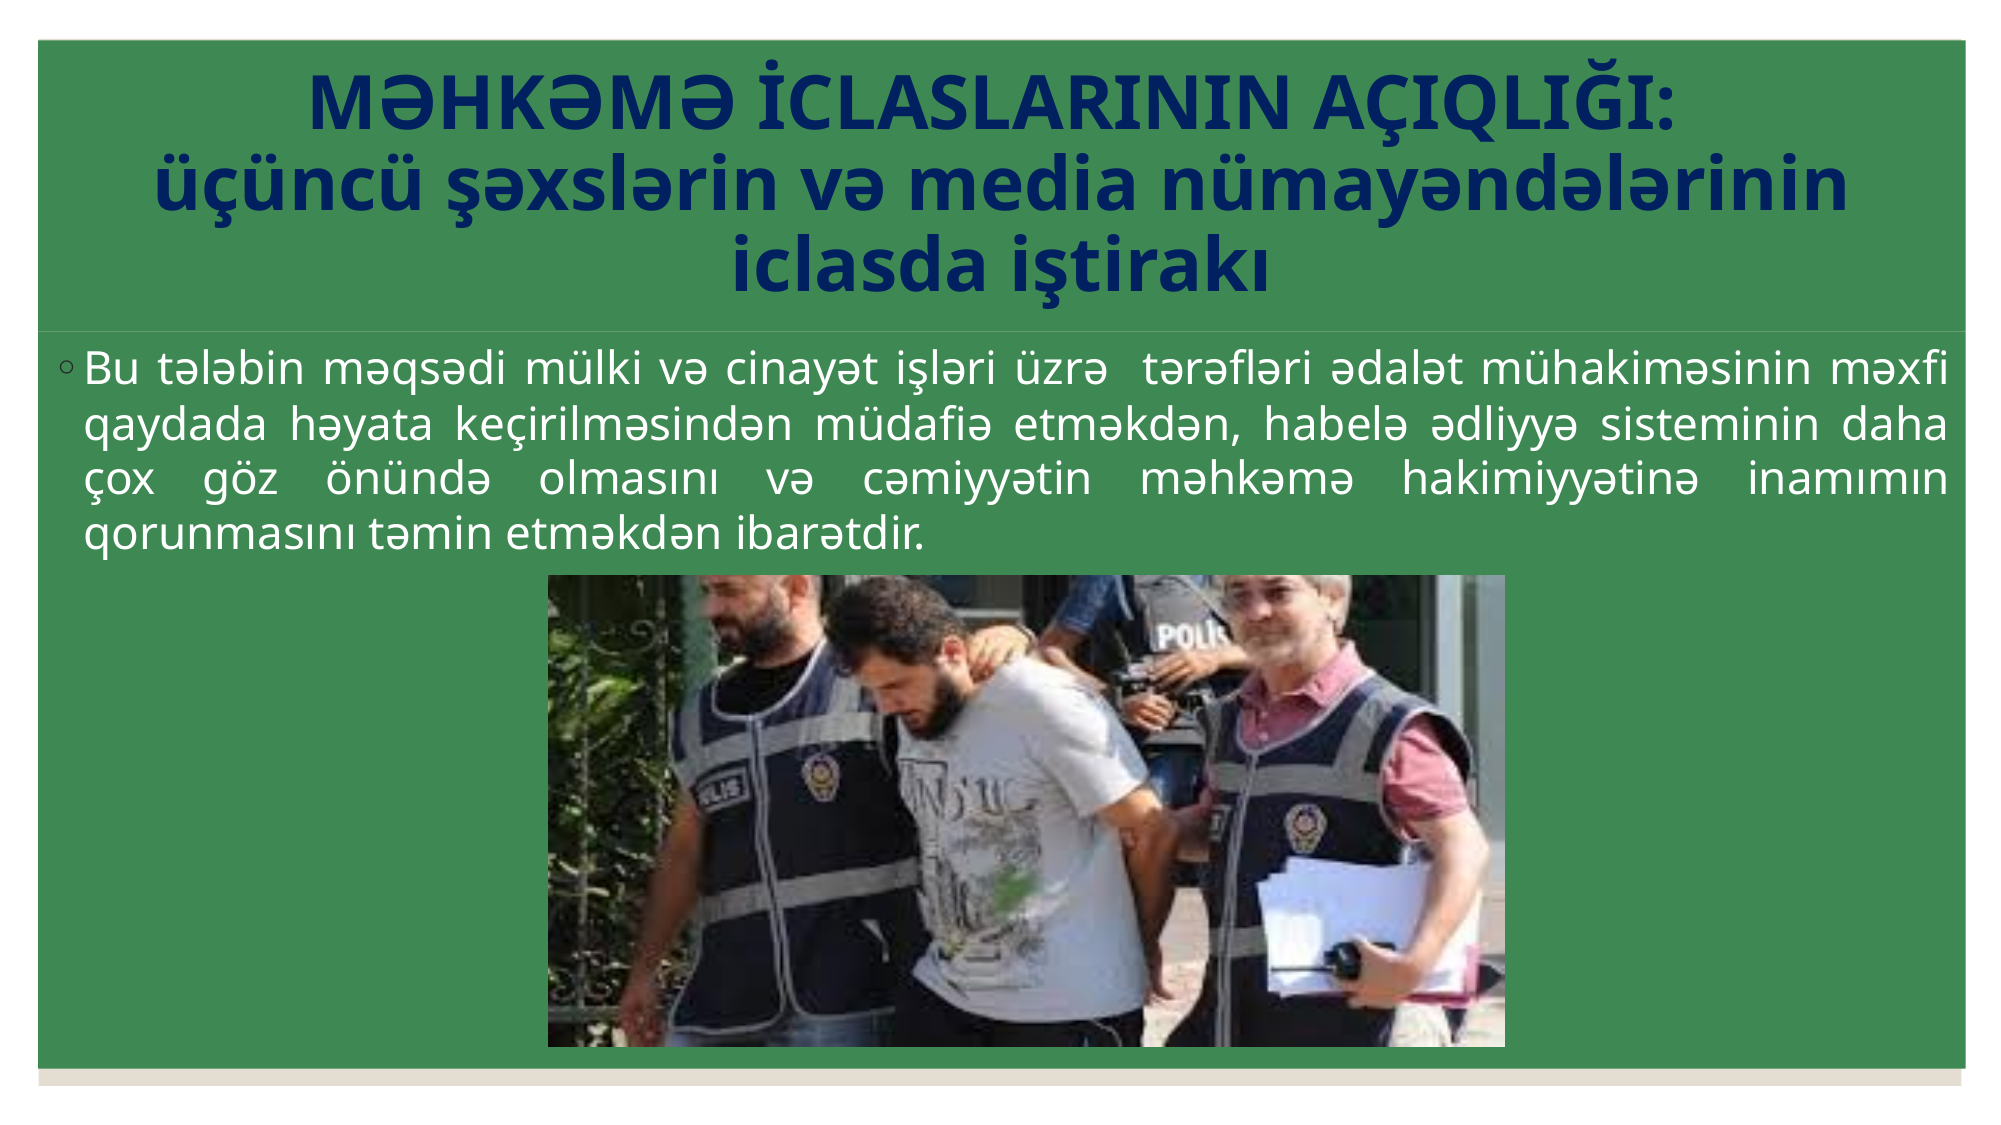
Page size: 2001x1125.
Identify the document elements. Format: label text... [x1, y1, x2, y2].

title MƏHKƏMƏ İCLASLARININ AÇIQLIĞI: üçüncü şəxslərin və media nümayəndələrinin iclasda iştirakı [38, 40, 1966, 331]
picture [548, 575, 1505, 1047]
list Bu tələbin məqsədi mülki və cinayət işləri üzrə tərəfləri ədalət mühakiməsinin məxfi qaydada həyata keçirilməsindən müdafiə etməkdən, habelə ədliyyə sisteminin daha çox göz önündə olmasını və cəmiyyətin məhkəmə hakimiyyətinə inamımın qorunmasını təmin etməkdən ibarətdir. [38, 331, 1966, 1069]
